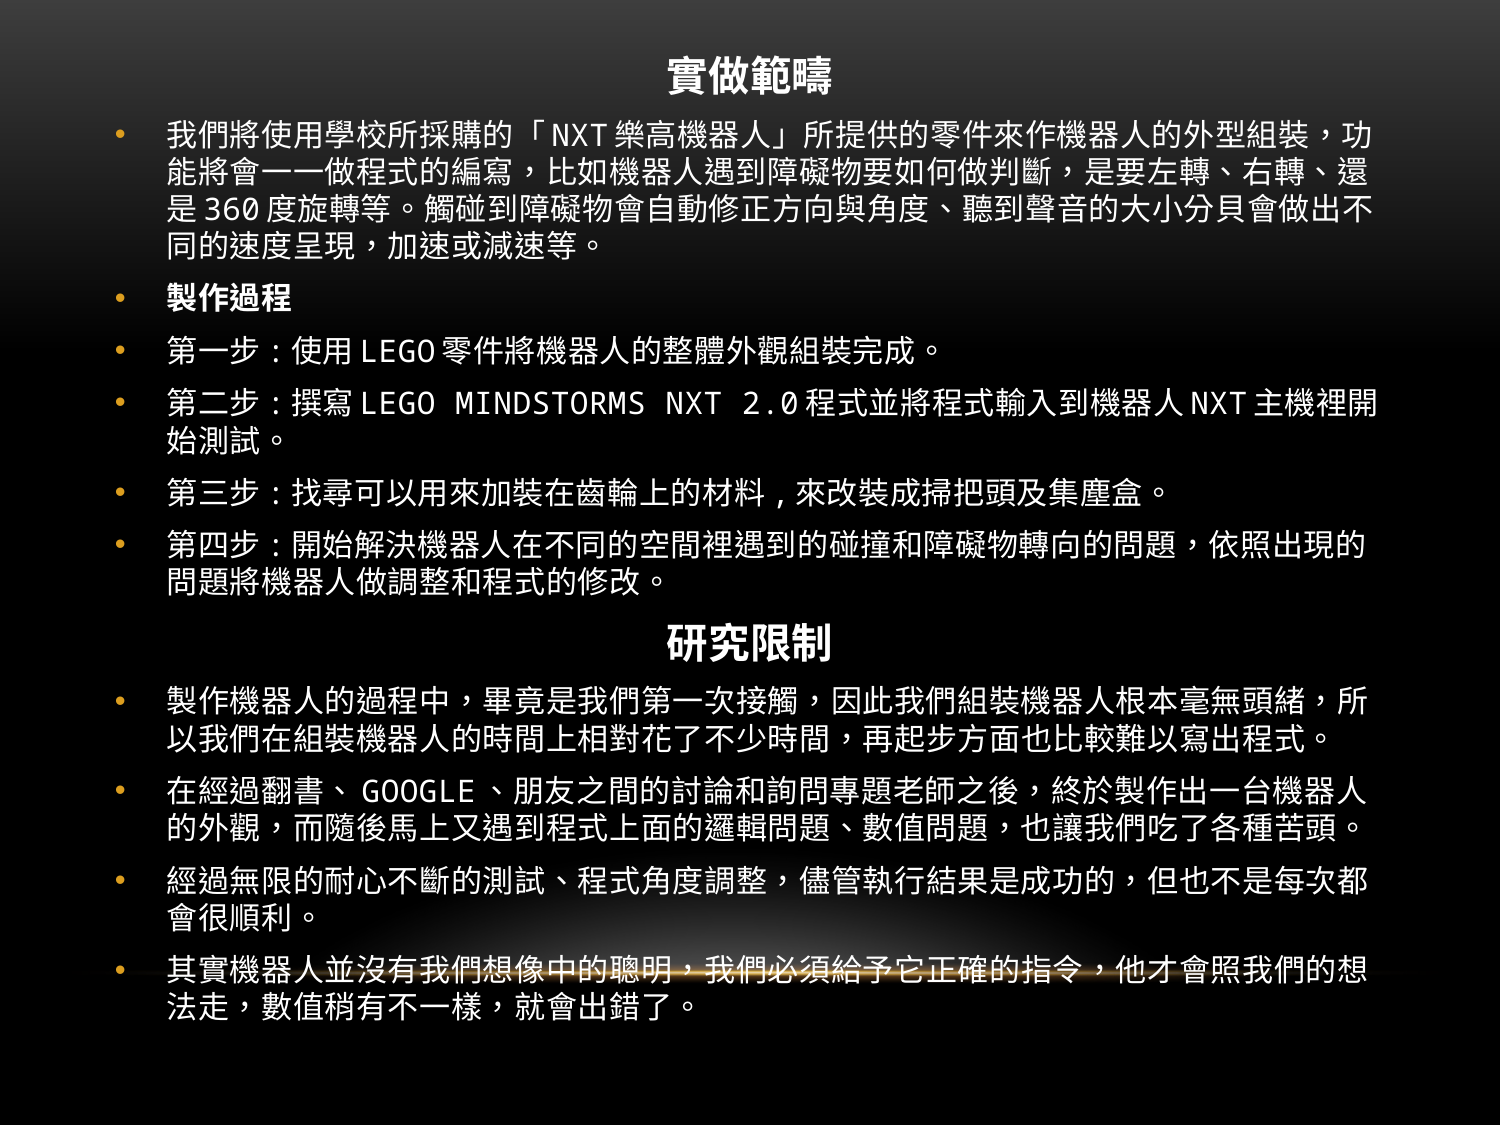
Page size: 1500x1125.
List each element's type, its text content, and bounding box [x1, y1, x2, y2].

picture [0, 0, 1500, 1125]
list 實做範疇 我們將使用學校所採購的「NXT樂高機器人」所提供的零件來作機器人的外型組裝，功能將會一一做程式的編寫，比如機器人遇到障礙物要如何做判斷，是要左轉、右轉、還是360度旋轉等。觸碰到障礙物會自動修正方向與角度、聽到聲音的大小分貝會做出不同的速度呈現，加速或減速等。 製作過程 第一步:使用LEGO零件將機器人的整體外觀組裝完成。 第二步:撰寫LEGO MINDSTORMS NXT 2.0程式並將程式輸入到機器人NXT主機裡開始測試。 第三步:找尋可以用來加裝在齒輪上的材料,來改裝成掃把頭及集塵盒。 第四步:開始解決機器人在不同的空間裡遇到的碰撞和障礙物轉向的問題，依照出現的問題將機器人做調整和程式的修改。 研究限制 製作機器人的過程中，畢竟是我們第一次接觸，因此我們組裝機器人根本毫無頭緒，所以我們在組裝機器人的時間上相對花了不少時間，再起步方面也比較難以寫出程式。 在經過翻書、GOOGLE、朋友之間的討論和詢問專題老師之後，終於製作出一台機器人的外觀，而隨後馬上又遇到程式上面的邏輯問題、數值問題，也讓我們吃了各種苦頭。 經過無限的耐心不斷的測試、程式角度調整，儘管執行結果是成功的，但也不是每次都會很順利。 其實機器人並沒有我們想像中的聰明，我們必須給予它正確的指令，他才會照我們的想法走，數值稍有不一樣，就會出錯了。 [99, 42, 1400, 1083]
